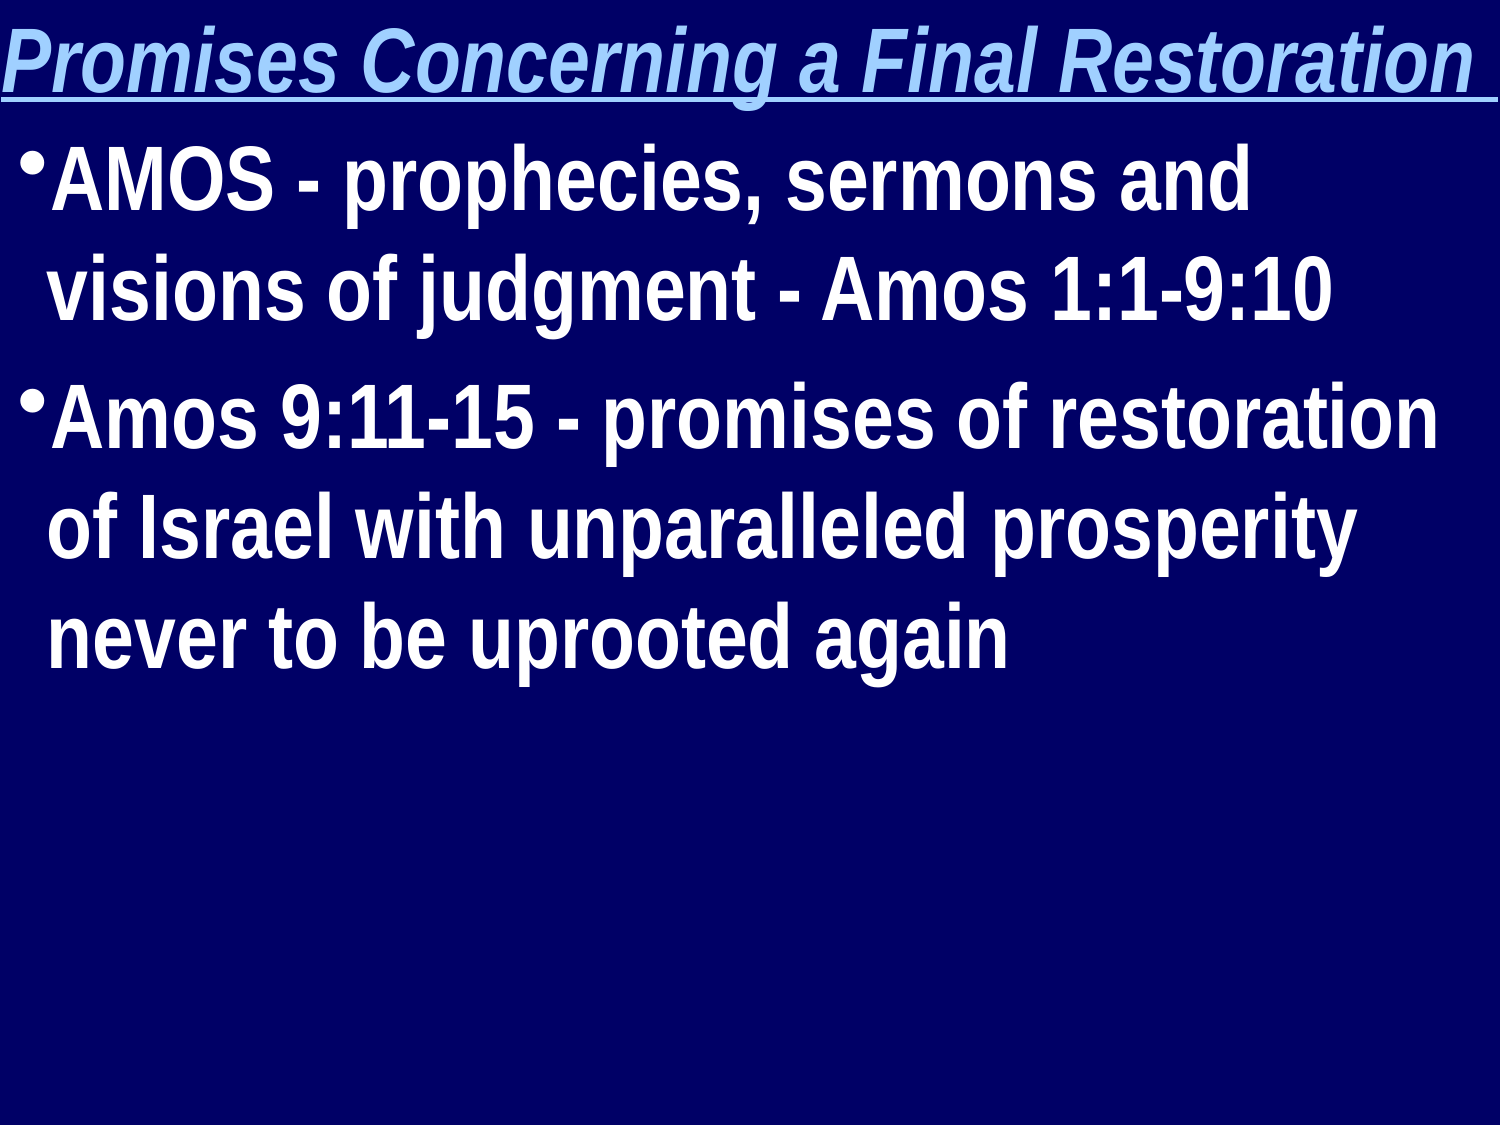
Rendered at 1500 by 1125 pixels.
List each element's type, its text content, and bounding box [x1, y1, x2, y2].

title Promises Concerning a Final Restoration [0, 0, 1500, 150]
list AMOS - prophecies, sermons and visions of judgment - Amos 1:1-9:10 Amos 9:11-15 - promises of restoration of Israel with unparalleled prosperity never to be uprooted again [2, 111, 1500, 1049]
